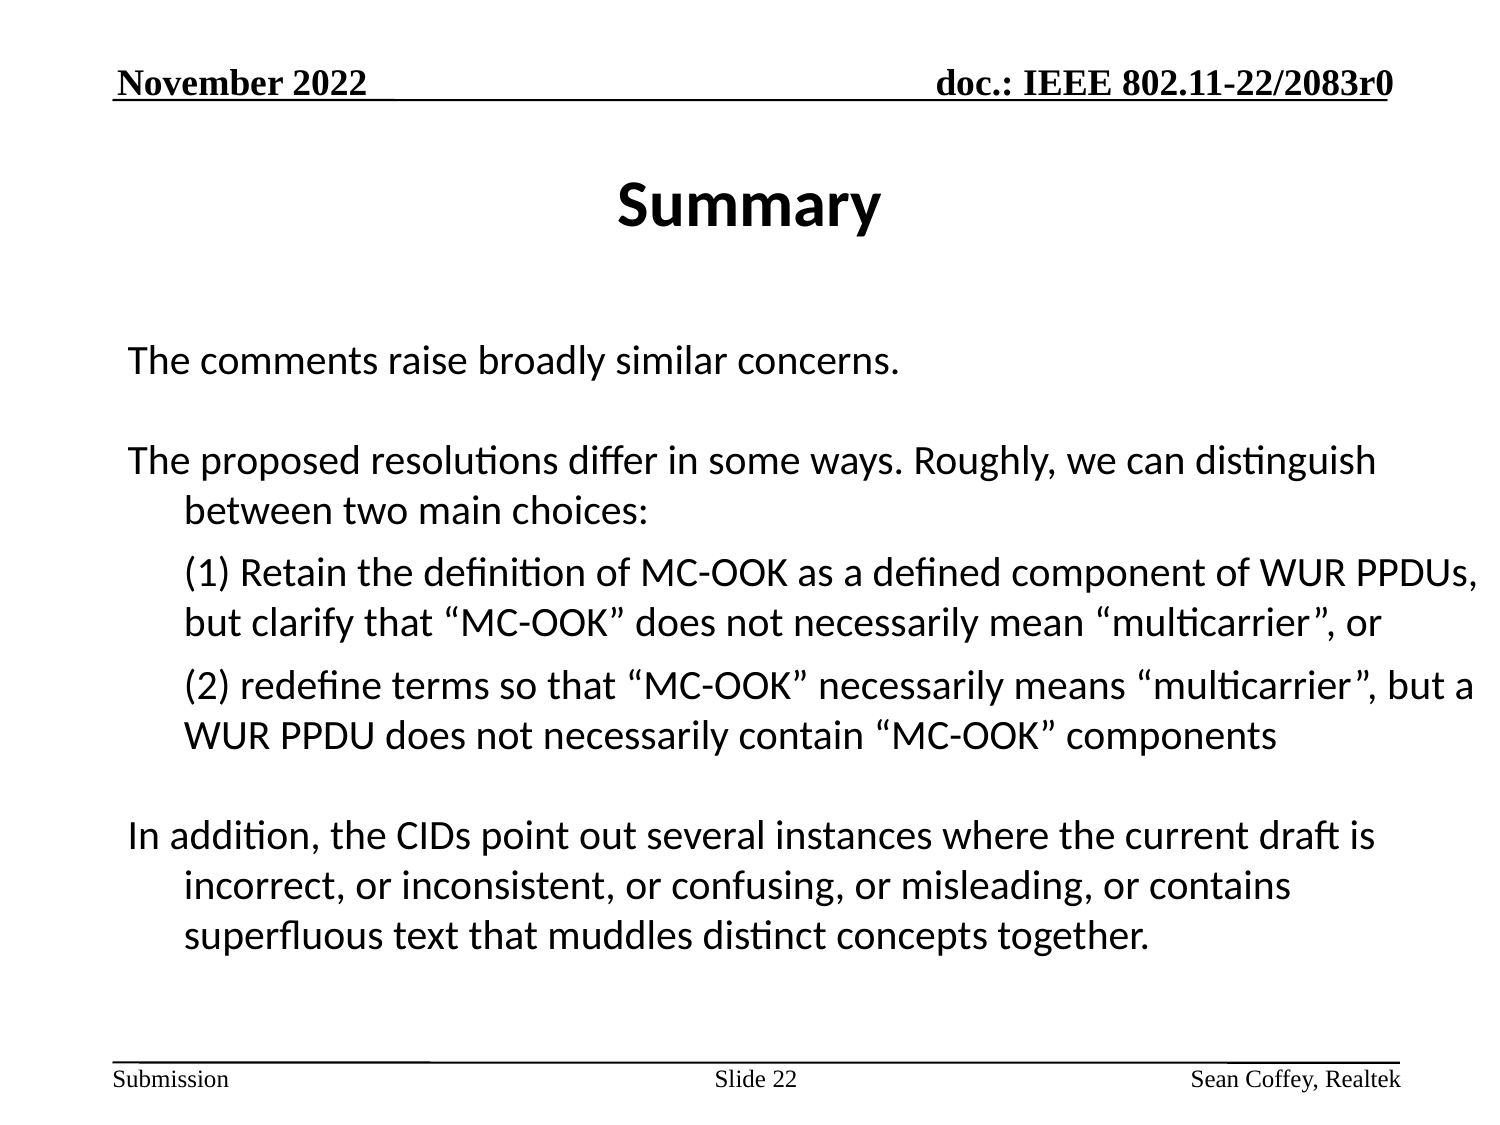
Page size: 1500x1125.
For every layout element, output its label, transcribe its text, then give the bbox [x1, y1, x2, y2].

slide_number Slide 22 [712, 1061, 800, 1123]
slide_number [116, 58, 542, 104]
list The comments raise broadly similar concerns. The proposed resolutions differ in some ways. Roughly, we can distinguish between two main choices: (1) Retain the definition of MC-OOK as a defined component of WUR PPDUs, but clarify that “MC-OOK” does not necessarily mean “multicarrier”, or (2) redefine terms so that “MC-OOK” necessarily means “multicarrier”, but a WUR PPDU does not necessarily contain “MC-OOK” components In addition, the CIDs point out several instances where the current draft is incorrect, or inconsistent, or confusing, or misleading, or contains superfluous text that muddles distinct concepts together. [112, 324, 1500, 1001]
title Summary [112, 112, 1388, 288]
footer Sean Coffey, Realtek [902, 1061, 1402, 1093]
